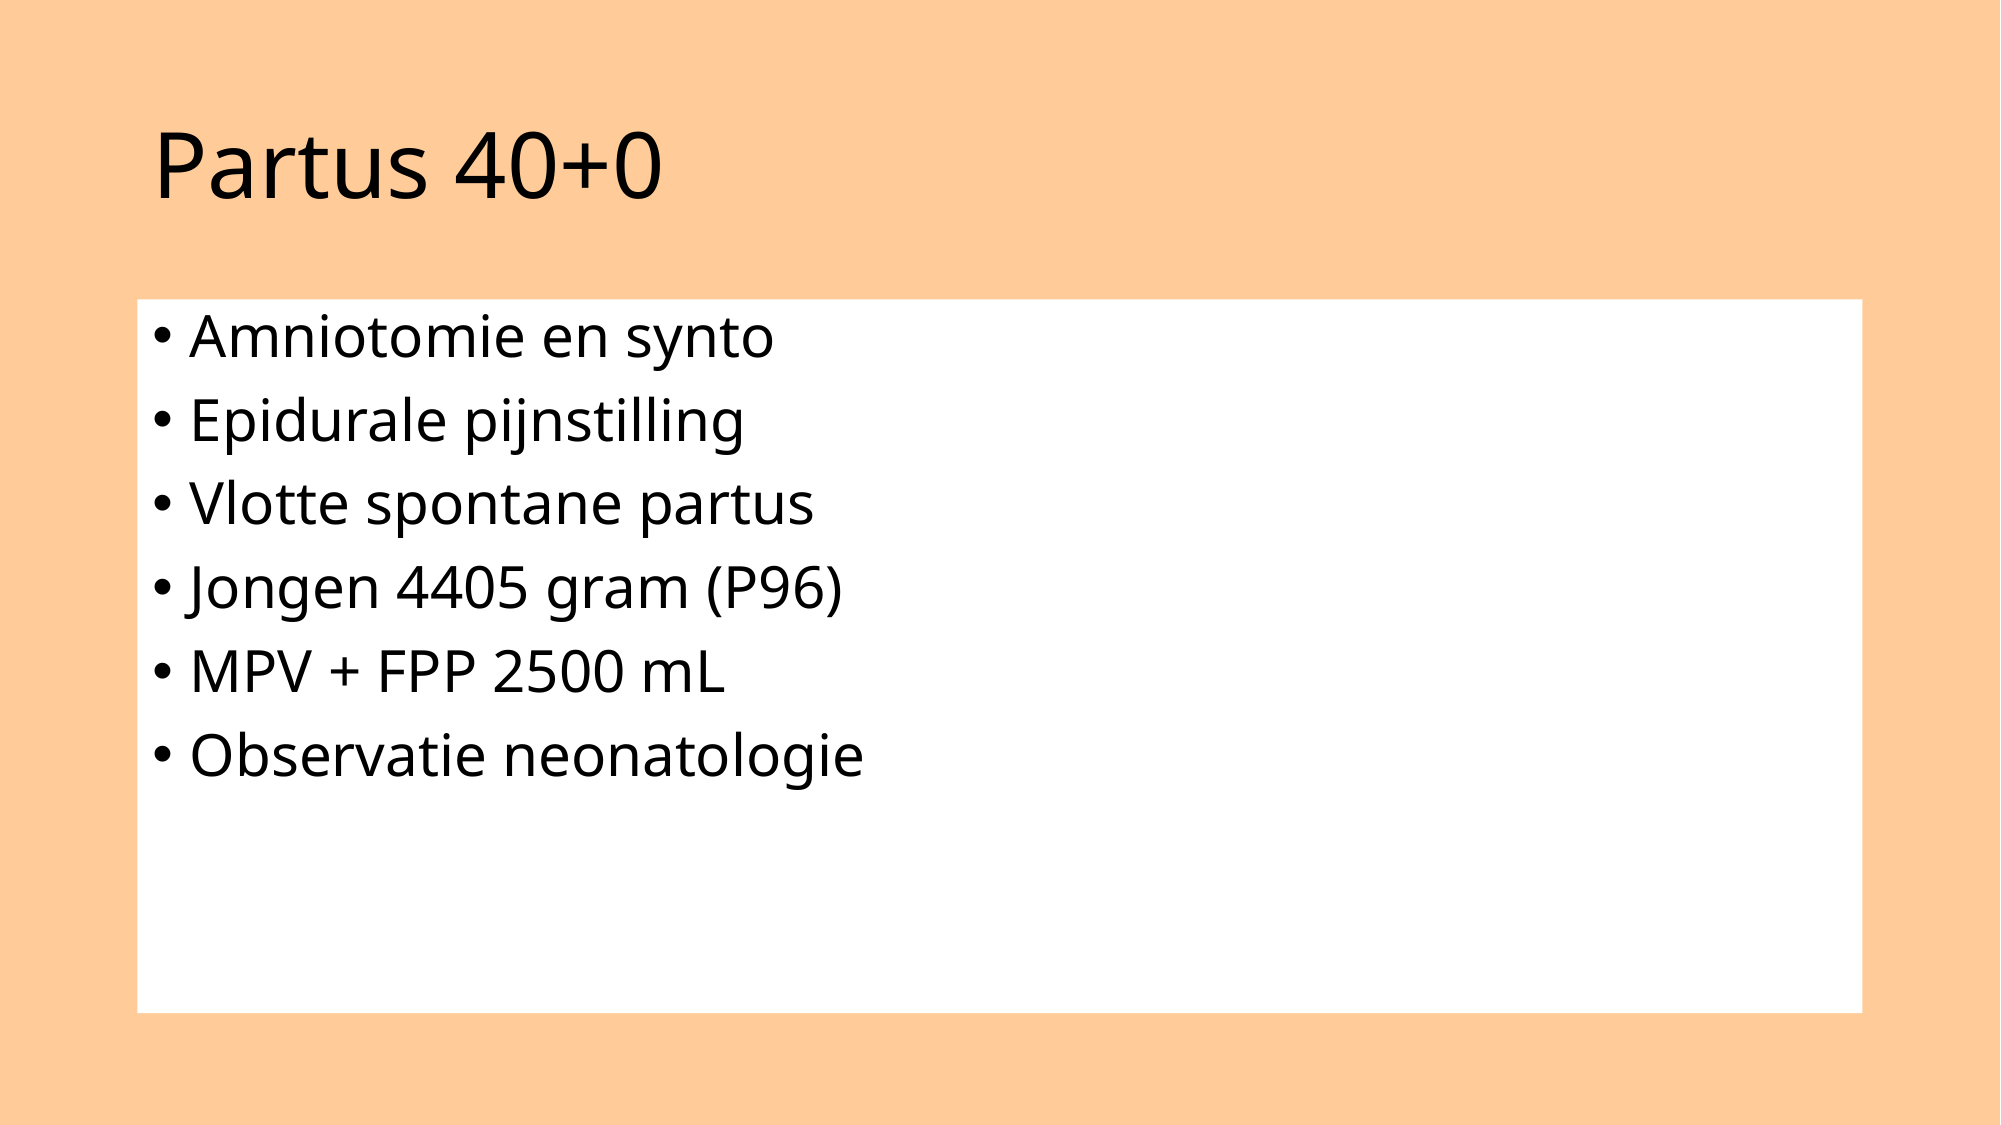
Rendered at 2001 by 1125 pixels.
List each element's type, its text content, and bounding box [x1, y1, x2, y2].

title Partus 40+0 [137, 59, 1863, 278]
list Amniotomie en synto Epidurale pijnstilling Vlotte spontane partus Jongen 4405 gram (P96) MPV + FPP 2500 mL Observatie neonatologie [137, 299, 1863, 1014]
